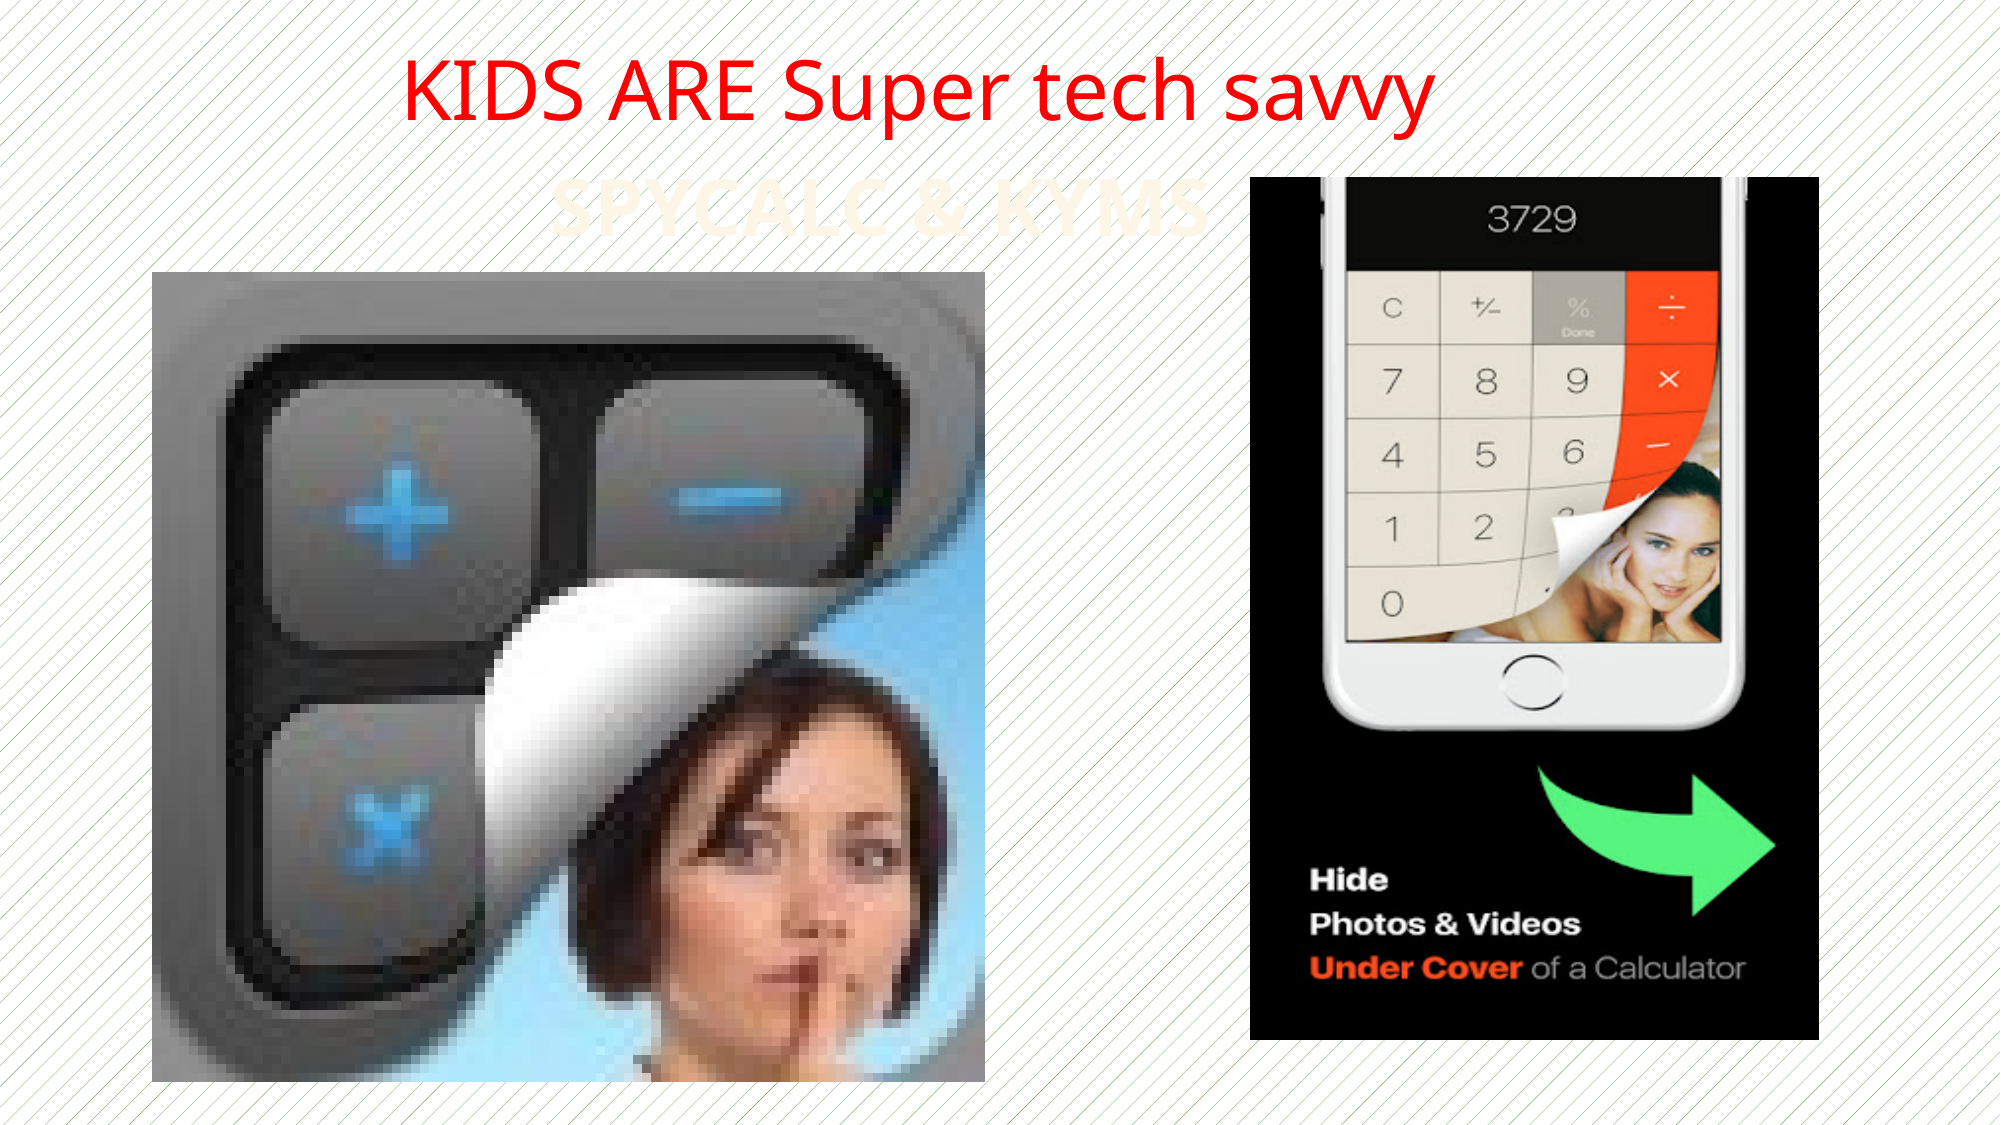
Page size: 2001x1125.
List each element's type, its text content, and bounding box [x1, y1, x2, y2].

title KIDS ARE Super tech savvy [324, 37, 1513, 150]
text_box Spycalc & kyms [287, 139, 1475, 253]
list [1249, 177, 1819, 1040]
picture [152, 272, 985, 1082]
